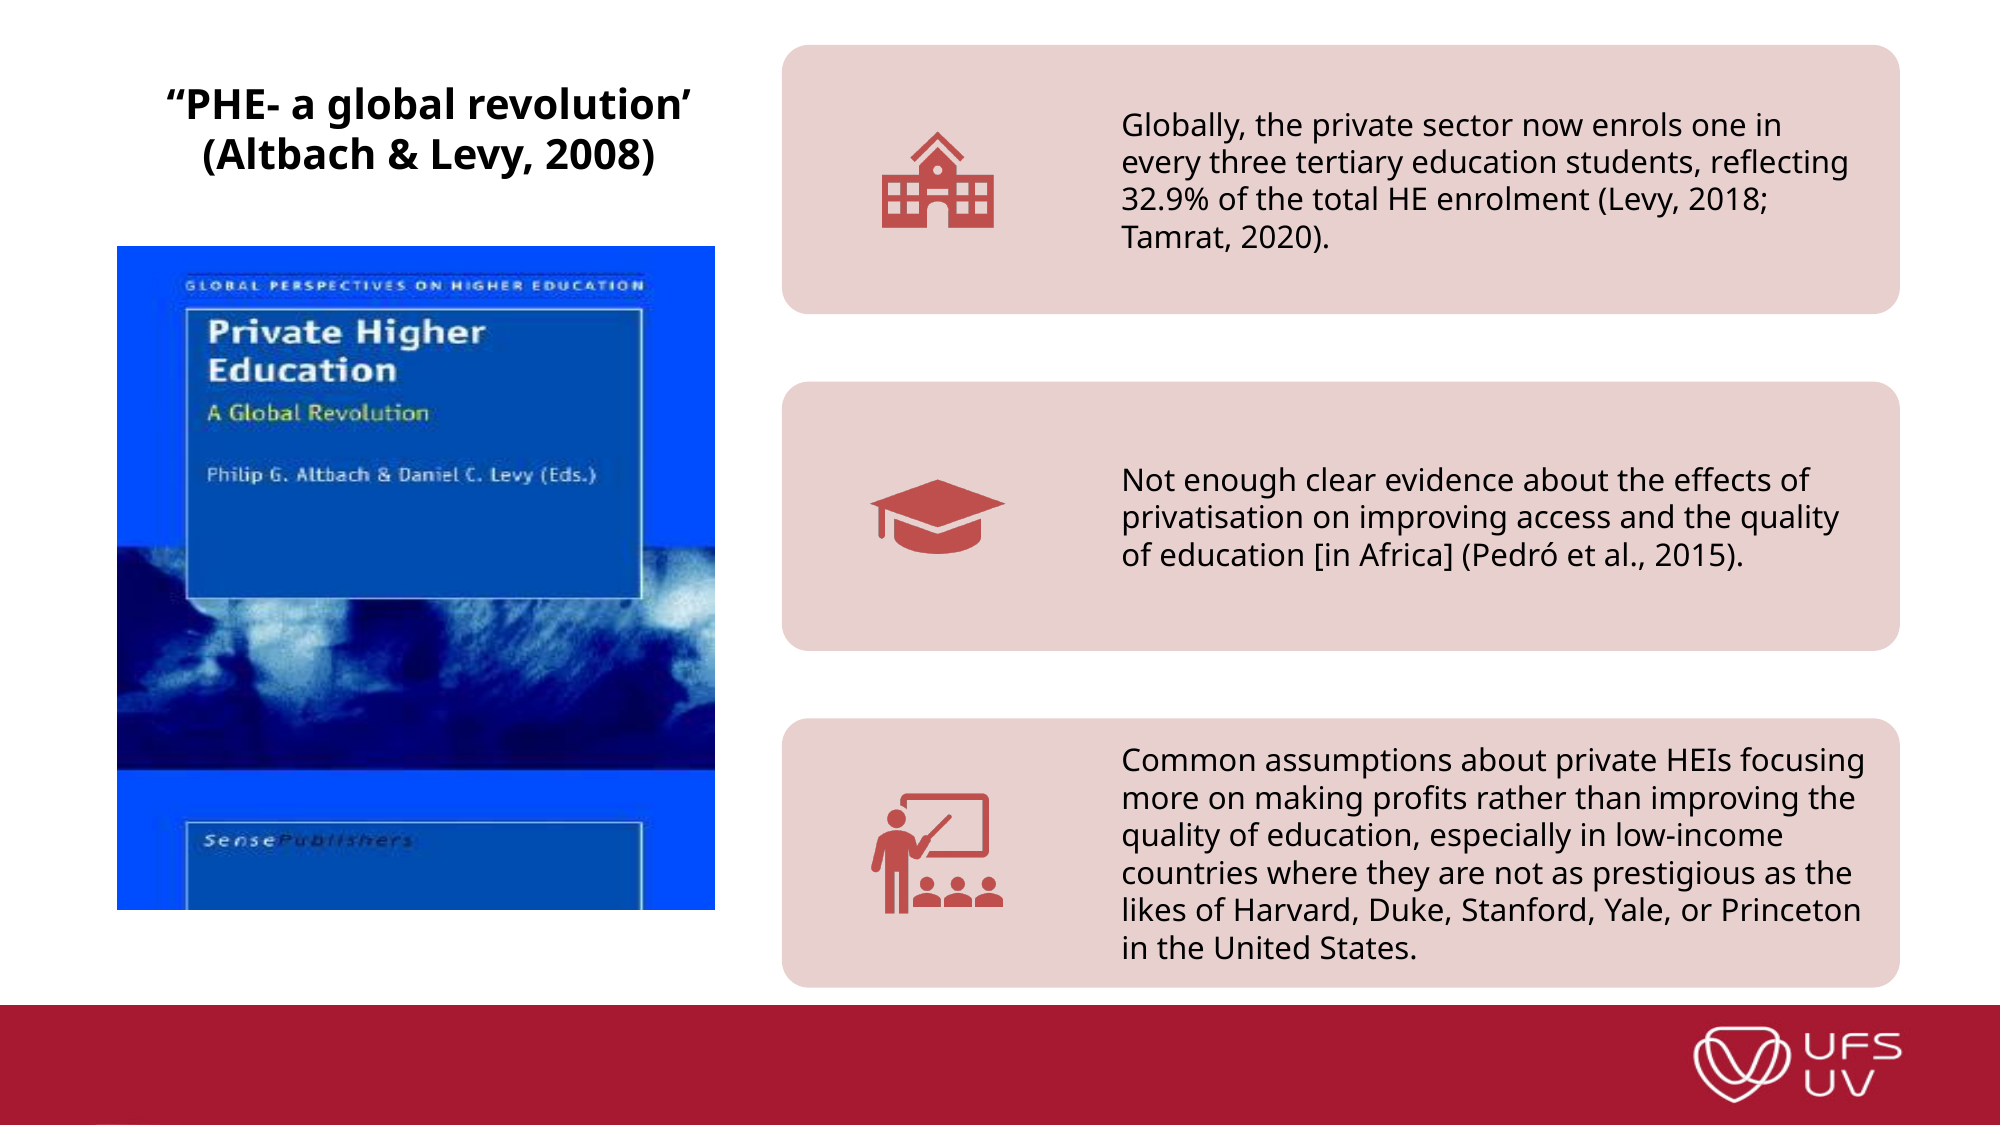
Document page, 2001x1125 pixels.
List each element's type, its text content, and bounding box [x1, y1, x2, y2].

picture [117, 246, 715, 910]
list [781, 44, 1901, 988]
picture [0, 1005, 2000, 1125]
title “PHE- a global revolution’ (Altbach & Levy, 2008) [99, 44, 758, 236]
